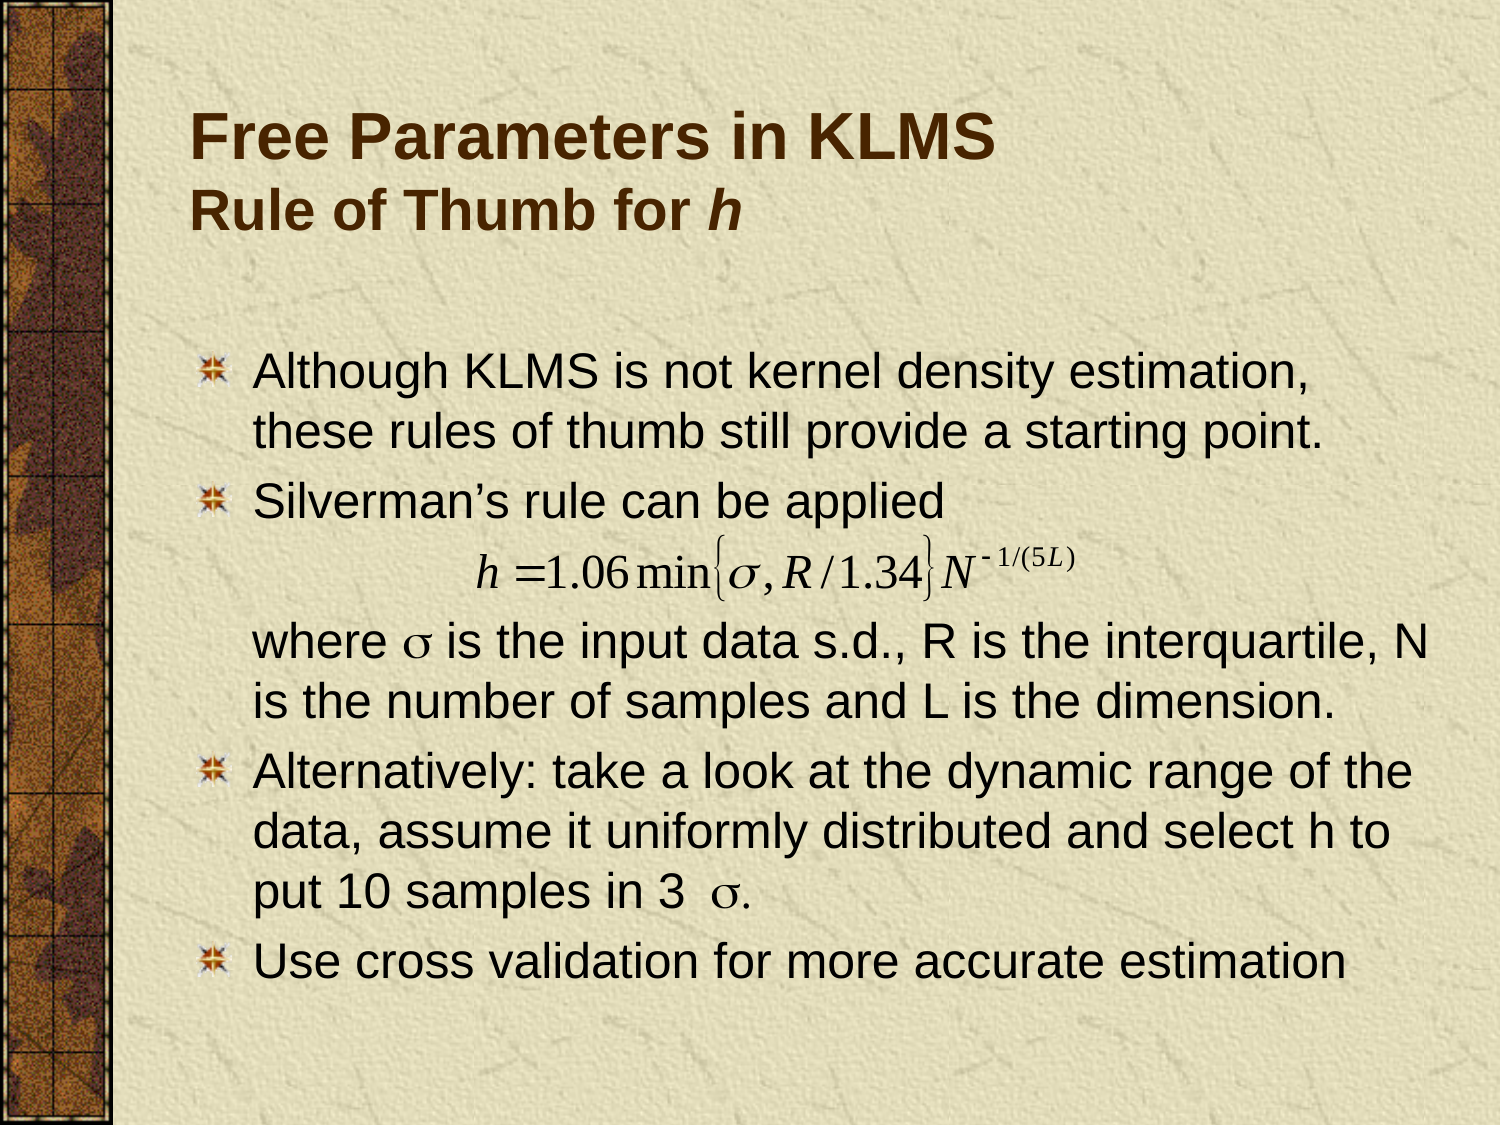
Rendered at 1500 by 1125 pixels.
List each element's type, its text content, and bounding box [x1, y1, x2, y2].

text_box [467, 534, 1085, 609]
picture [0, 0, 1500, 1125]
list Although KLMS is not kernel density estimation, these rules of thumb still provide a starting point. Silverman’s rule can be applied where s is the input data s.d., R is the interquartile, N is the number of samples and L is the dimension. Alternatively: take a look at the dynamic range of the data, assume it uniformly distributed and select h to put 10 samples in 3 s. Use cross validation for more accurate estimation [180, 330, 1456, 1007]
title Free Parameters in KLMS Rule of Thumb for h [174, 62, 1451, 251]
